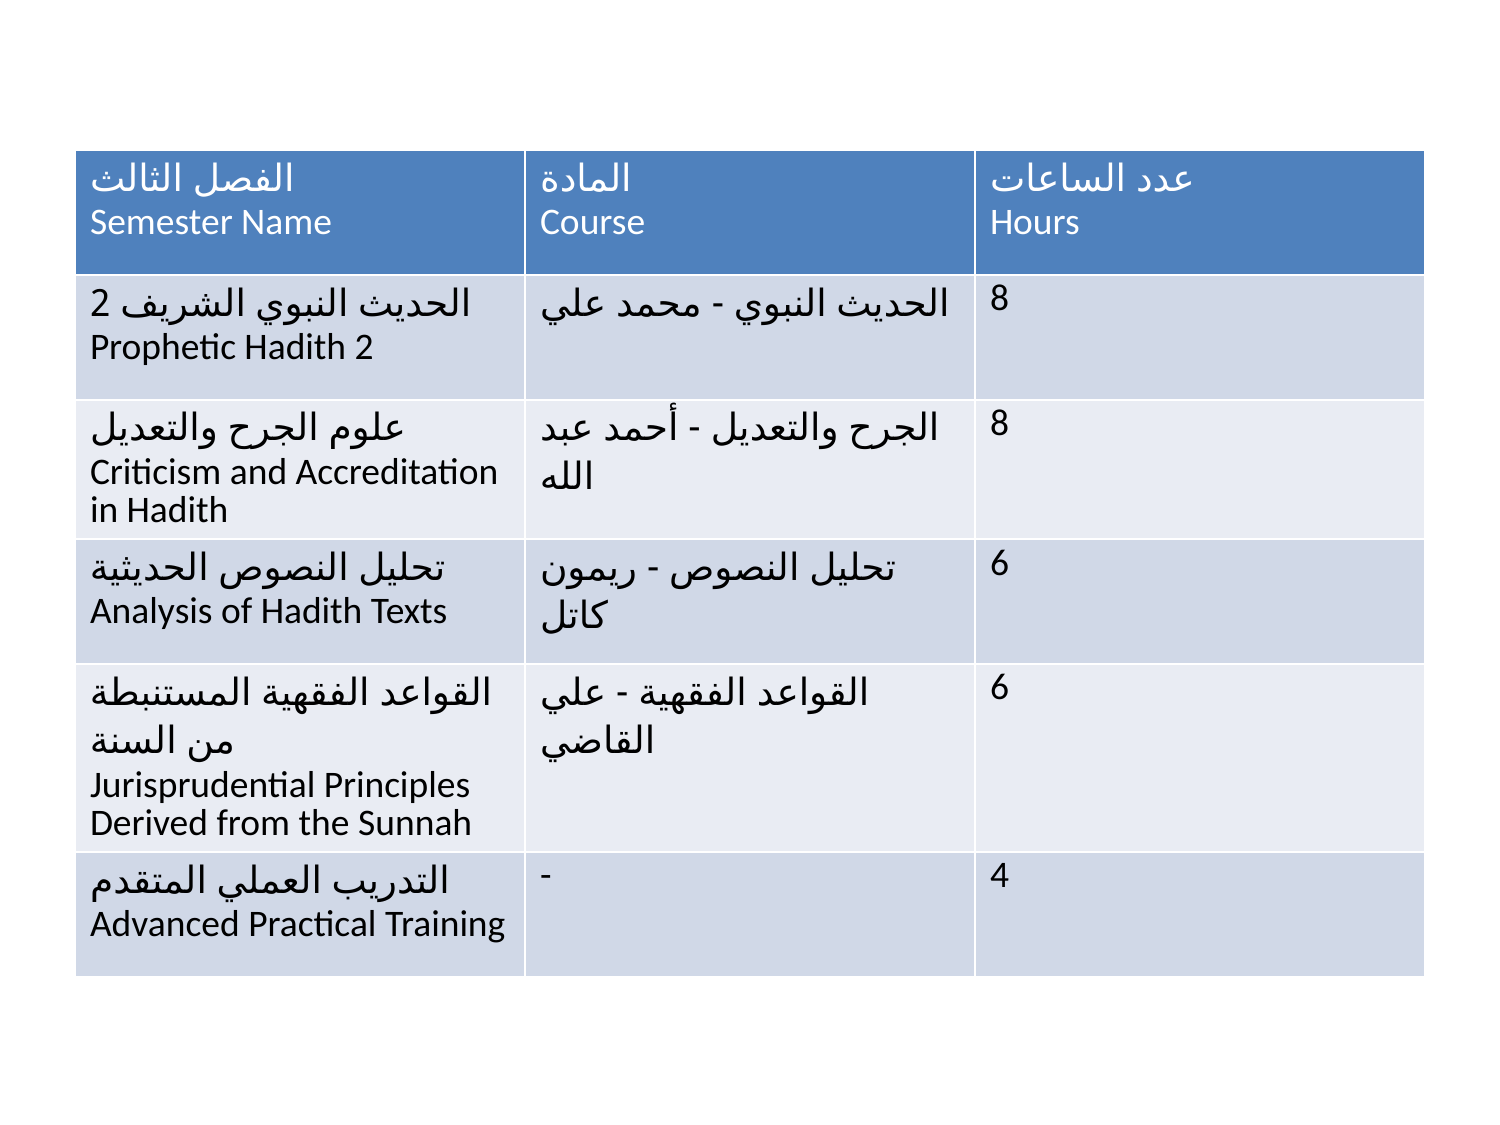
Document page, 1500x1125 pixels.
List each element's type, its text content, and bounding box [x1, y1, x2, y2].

table_cell علوم الجرح والتعديل Criticism and Accreditation in Hadith [76, 401, 524, 538]
table_cell القواعد الفقهية - علي القاضي [526, 665, 974, 851]
table_cell 6 [976, 665, 1424, 851]
table_cell تحليل النصوص الحديثية Analysis of Hadith Texts [76, 540, 524, 663]
table_cell 6 [976, 540, 1424, 663]
table_cell الجرح والتعديل - أحمد عبد الله [526, 401, 974, 538]
table_cell القواعد الفقهية المستنبطة من السنة Jurisprudential Principles Derived from the Sunnah [76, 665, 524, 851]
table_header الفصل الثالث Semester Name [76, 151, 524, 274]
table_cell 4 [976, 853, 1424, 976]
table_cell 8 [976, 401, 1424, 538]
table_cell - [526, 853, 974, 976]
table_cell تحليل النصوص - ريمون كاتل [526, 540, 974, 663]
table_cell الحديث النبوي الشريف 2 Prophetic Hadith 2 [76, 276, 524, 399]
table_cell 8 [976, 276, 1424, 399]
table_cell التدريب العملي المتقدم Advanced Practical Training [76, 853, 524, 976]
table_cell الحديث النبوي - محمد علي [526, 276, 974, 399]
table_header المادة Course [526, 151, 974, 274]
table_header عدد الساعات Hours [976, 151, 1424, 274]
